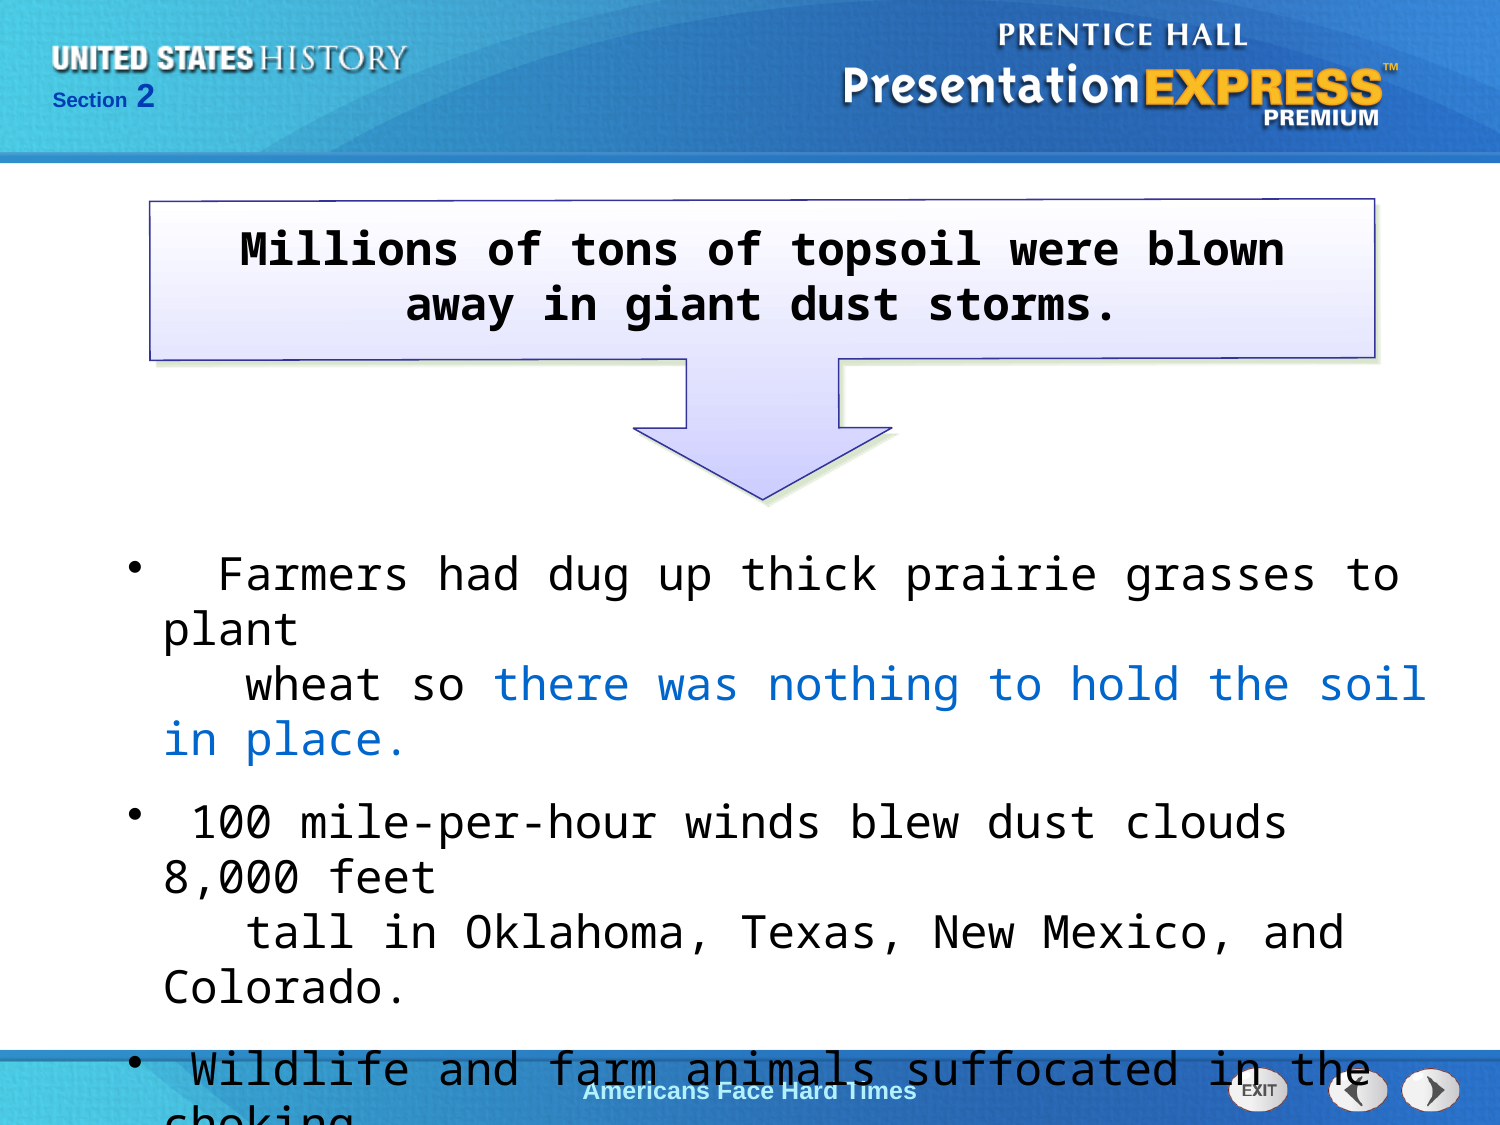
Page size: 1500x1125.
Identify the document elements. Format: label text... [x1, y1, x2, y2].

text_box Millions of tons of topsoil were blown away in giant dust storms. [174, 212, 1350, 338]
text_box [149, 198, 1375, 500]
picture [0, 0, 1500, 1125]
text_box [159, 610, 1375, 681]
text_box Farmers had dug up thick prairie grasses to plant wheat so there was nothing to hold the soil in place. 100 mile-per-hour winds blew dust clouds 8,000 feet tall in Oklahoma, Texas, New Mexico, and Colorado. Wildlife and farm animals suffocated in the choking winds. [112, 537, 1450, 1125]
